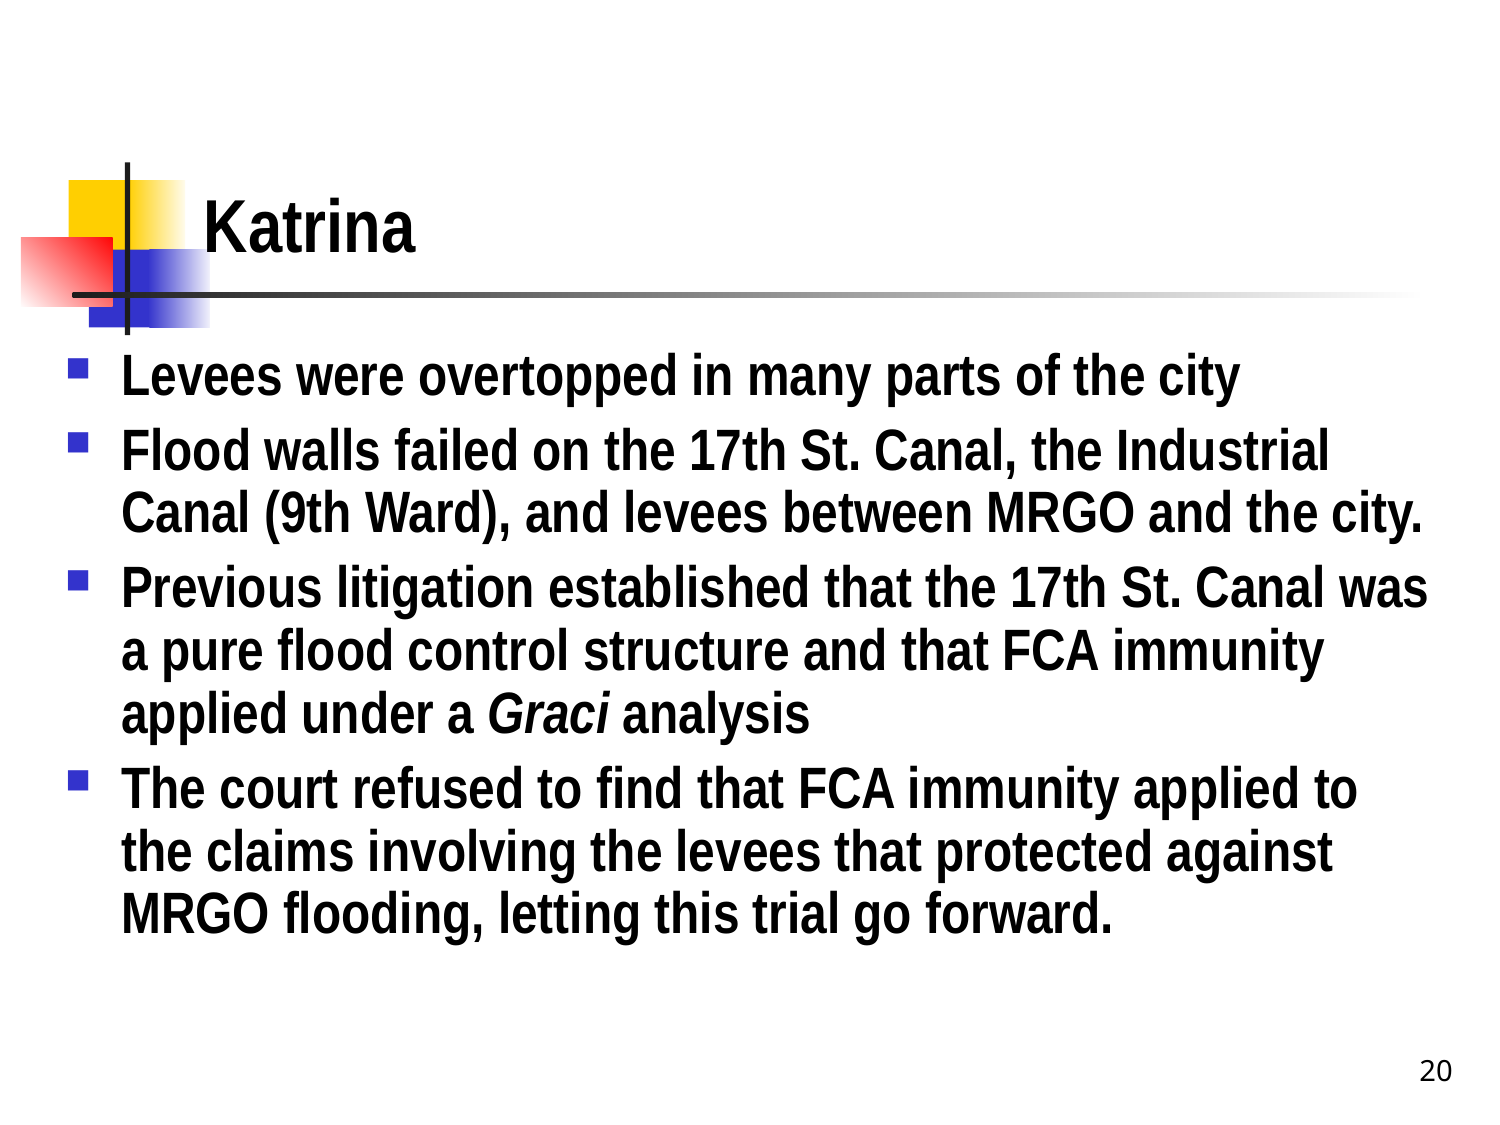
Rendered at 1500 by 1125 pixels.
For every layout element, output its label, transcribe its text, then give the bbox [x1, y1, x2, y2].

slide_number 20 [1155, 1024, 1468, 1100]
list Levees were overtopped in many parts of the city Flood walls failed on the 17th St. Canal, the Industrial Canal (9th Ward), and levees between MRGO and the city. Previous litigation established that the 17th St. Canal was a pure flood control structure and that FCA immunity applied under a Graci analysis The court refused to find that FCA immunity applied to the claims involving the levees that protected against MRGO flooding, letting this trial go forward. [50, 337, 1450, 1075]
title Katrina [188, 35, 1468, 275]
